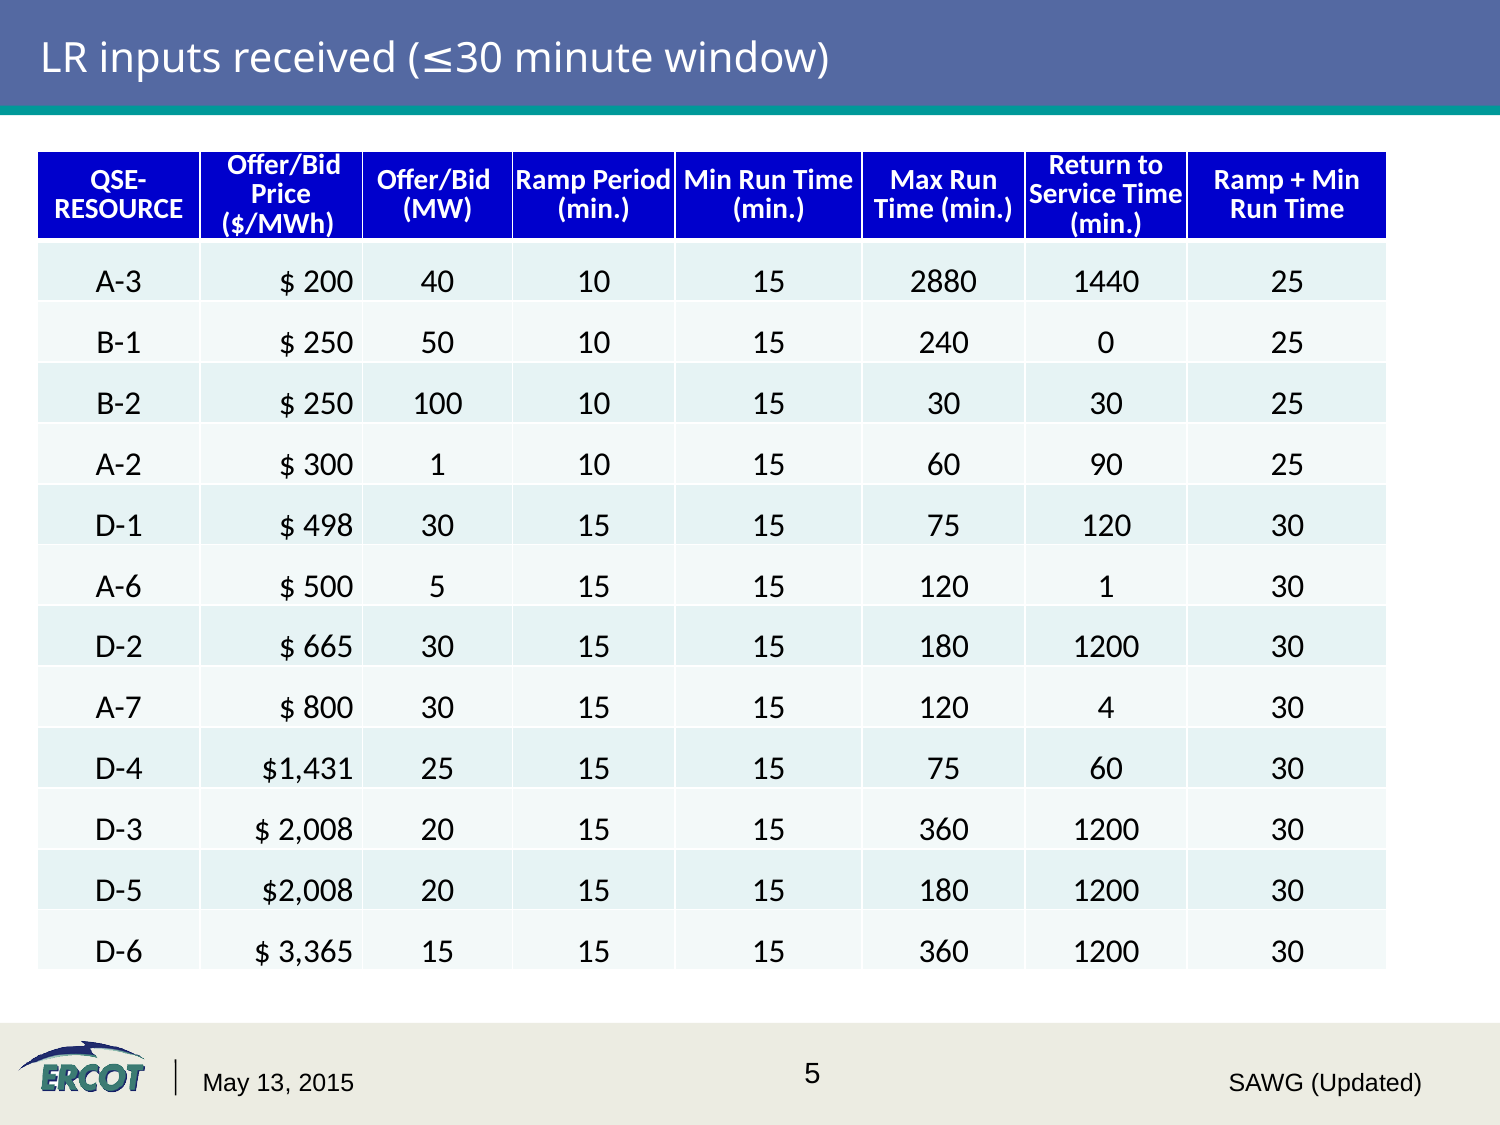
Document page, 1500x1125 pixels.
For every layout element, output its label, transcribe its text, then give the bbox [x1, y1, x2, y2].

table_cell $ 250 [201, 363, 362, 422]
table_cell 25 [1188, 363, 1386, 422]
table_cell 15 [513, 485, 674, 544]
table_cell 30 [1188, 910, 1386, 969]
table_cell A-2 [38, 424, 199, 483]
table_cell 15 [513, 789, 674, 848]
table_cell 1 [363, 424, 512, 483]
table_cell 120 [863, 545, 1024, 604]
table_cell 30 [1188, 728, 1386, 787]
table_cell 1200 [1026, 789, 1186, 848]
table_cell $ 800 [201, 667, 362, 726]
table_cell 30 [1188, 667, 1386, 726]
table_cell 15 [676, 728, 861, 787]
table_cell 15 [513, 545, 674, 604]
table_cell 10 [513, 424, 674, 483]
table_cell D-1 [38, 485, 199, 544]
table_cell 120 [863, 667, 1024, 726]
table_cell 100 [363, 363, 512, 422]
table_cell $ 200 [201, 243, 362, 300]
table_cell 20 [363, 850, 512, 909]
table_header Return to Service Time (min.) [1026, 152, 1186, 238]
table_cell 15 [676, 667, 861, 726]
table_cell 120 [1026, 485, 1186, 544]
table_cell 1200 [1026, 606, 1186, 665]
table_cell 30 [1188, 606, 1386, 665]
table_cell 15 [363, 910, 512, 969]
table_cell 360 [863, 789, 1024, 848]
table_cell $ 2,008 [201, 789, 362, 848]
table_cell 15 [513, 667, 674, 726]
table_cell 30 [863, 363, 1024, 422]
table_cell 25 [1188, 302, 1386, 361]
table_cell 60 [863, 424, 1024, 483]
table_cell D-4 [38, 728, 199, 787]
table_cell 20 [363, 789, 512, 848]
table_cell $ 3,365 [201, 910, 362, 969]
table_cell 25 [1188, 424, 1386, 483]
table_cell 30 [1188, 545, 1386, 604]
table_cell $ 498 [201, 485, 362, 544]
table_cell D-2 [38, 606, 199, 665]
table_cell B-2 [38, 363, 199, 422]
table_cell 60 [1026, 728, 1186, 787]
table_cell 25 [363, 728, 512, 787]
table_cell 10 [513, 363, 674, 422]
table_header Offer/Bid Price ($/MWh) [201, 152, 362, 238]
table_cell A-3 [38, 243, 199, 300]
table_cell 15 [676, 243, 861, 300]
table_cell 15 [676, 485, 861, 544]
table_cell 15 [676, 606, 861, 665]
table_cell 240 [863, 302, 1024, 361]
table_cell $2,008 [201, 850, 362, 909]
table_cell 15 [676, 363, 861, 422]
table_cell 15 [676, 424, 861, 483]
table_cell D-5 [38, 850, 199, 909]
table_cell 15 [513, 606, 674, 665]
table_cell $ 300 [201, 424, 362, 483]
table_cell 0 [1026, 302, 1186, 361]
table_cell 15 [513, 728, 674, 787]
table_cell 25 [1188, 243, 1386, 300]
table_cell D-6 [38, 910, 199, 969]
table_cell 40 [363, 243, 512, 300]
table_cell 30 [1188, 789, 1386, 848]
table_cell $ 665 [201, 606, 362, 665]
table_header Ramp + Min Run Time [1188, 152, 1386, 238]
title LR inputs received (≤30 minute window) [24, 0, 1451, 113]
table_cell 30 [363, 485, 512, 544]
table_cell 15 [676, 850, 861, 909]
table_cell A-7 [38, 667, 199, 726]
table_cell 5 [363, 545, 512, 604]
table_cell 75 [863, 728, 1024, 787]
table_cell 2880 [863, 243, 1024, 300]
table_cell 180 [863, 850, 1024, 909]
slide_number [187, 1059, 538, 1125]
table_cell $ 250 [201, 302, 362, 361]
table_header QSE-RESOURCE [38, 152, 199, 238]
table_cell 15 [676, 545, 861, 604]
table_cell D-3 [38, 789, 199, 848]
table_cell 1200 [1026, 850, 1186, 909]
table_cell A-6 [38, 545, 199, 604]
table_cell $1,431 [201, 728, 362, 787]
table_cell 10 [513, 243, 674, 300]
table_cell 30 [363, 667, 512, 726]
table_header Ramp Period (min.) [513, 152, 674, 238]
table_cell 90 [1026, 424, 1186, 483]
table_header Offer/Bid (MW) [363, 152, 512, 238]
picture [10, 1031, 151, 1111]
table_cell 1200 [1026, 910, 1186, 969]
footer SAWG (Updated) [962, 1059, 1438, 1125]
table_cell 30 [1188, 850, 1386, 909]
table_header Max Run Time (min.) [863, 152, 1024, 238]
table_header Min Run Time (min.) [676, 152, 861, 238]
table_cell 75 [863, 485, 1024, 544]
table_cell 1440 [1026, 243, 1186, 300]
table_cell 360 [863, 910, 1024, 969]
table_cell 30 [363, 606, 512, 665]
table_cell 30 [1026, 363, 1186, 422]
table_cell 15 [676, 789, 861, 848]
table_cell $ 500 [201, 545, 362, 604]
table_cell B-1 [38, 302, 199, 361]
table_cell 15 [513, 850, 674, 909]
table_cell 10 [513, 302, 674, 361]
table_cell 15 [676, 302, 861, 361]
table_cell 30 [1188, 485, 1386, 544]
table_cell 4 [1026, 667, 1186, 726]
table_cell 50 [363, 302, 512, 361]
table_cell 15 [676, 910, 861, 969]
table_cell 15 [513, 910, 674, 969]
table_cell 180 [863, 606, 1024, 665]
table_cell 1 [1026, 545, 1186, 604]
